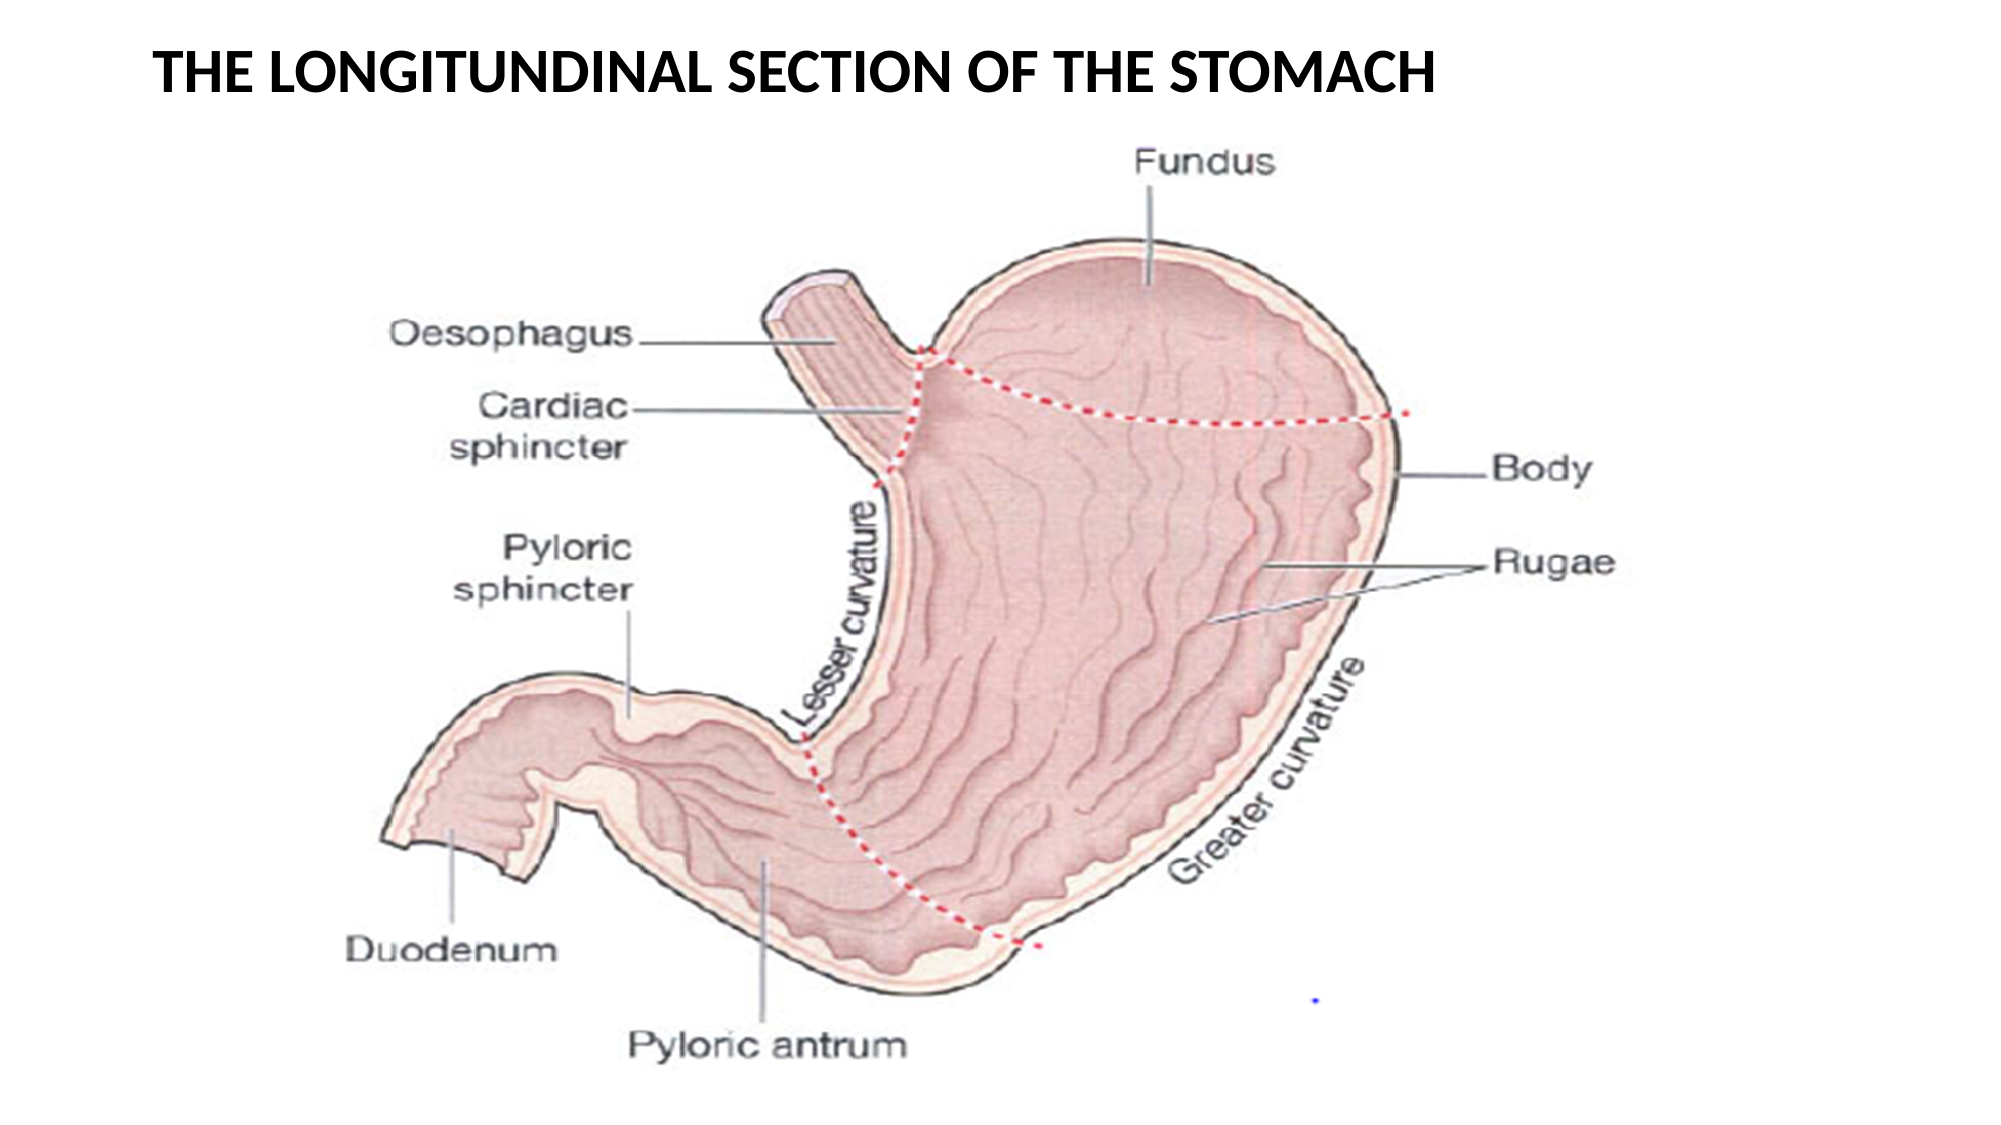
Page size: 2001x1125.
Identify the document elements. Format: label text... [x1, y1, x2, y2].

title THE LONGITUNDINAL SECTION OF THE STOMACH [137, 29, 1863, 115]
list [266, 118, 1688, 1099]
